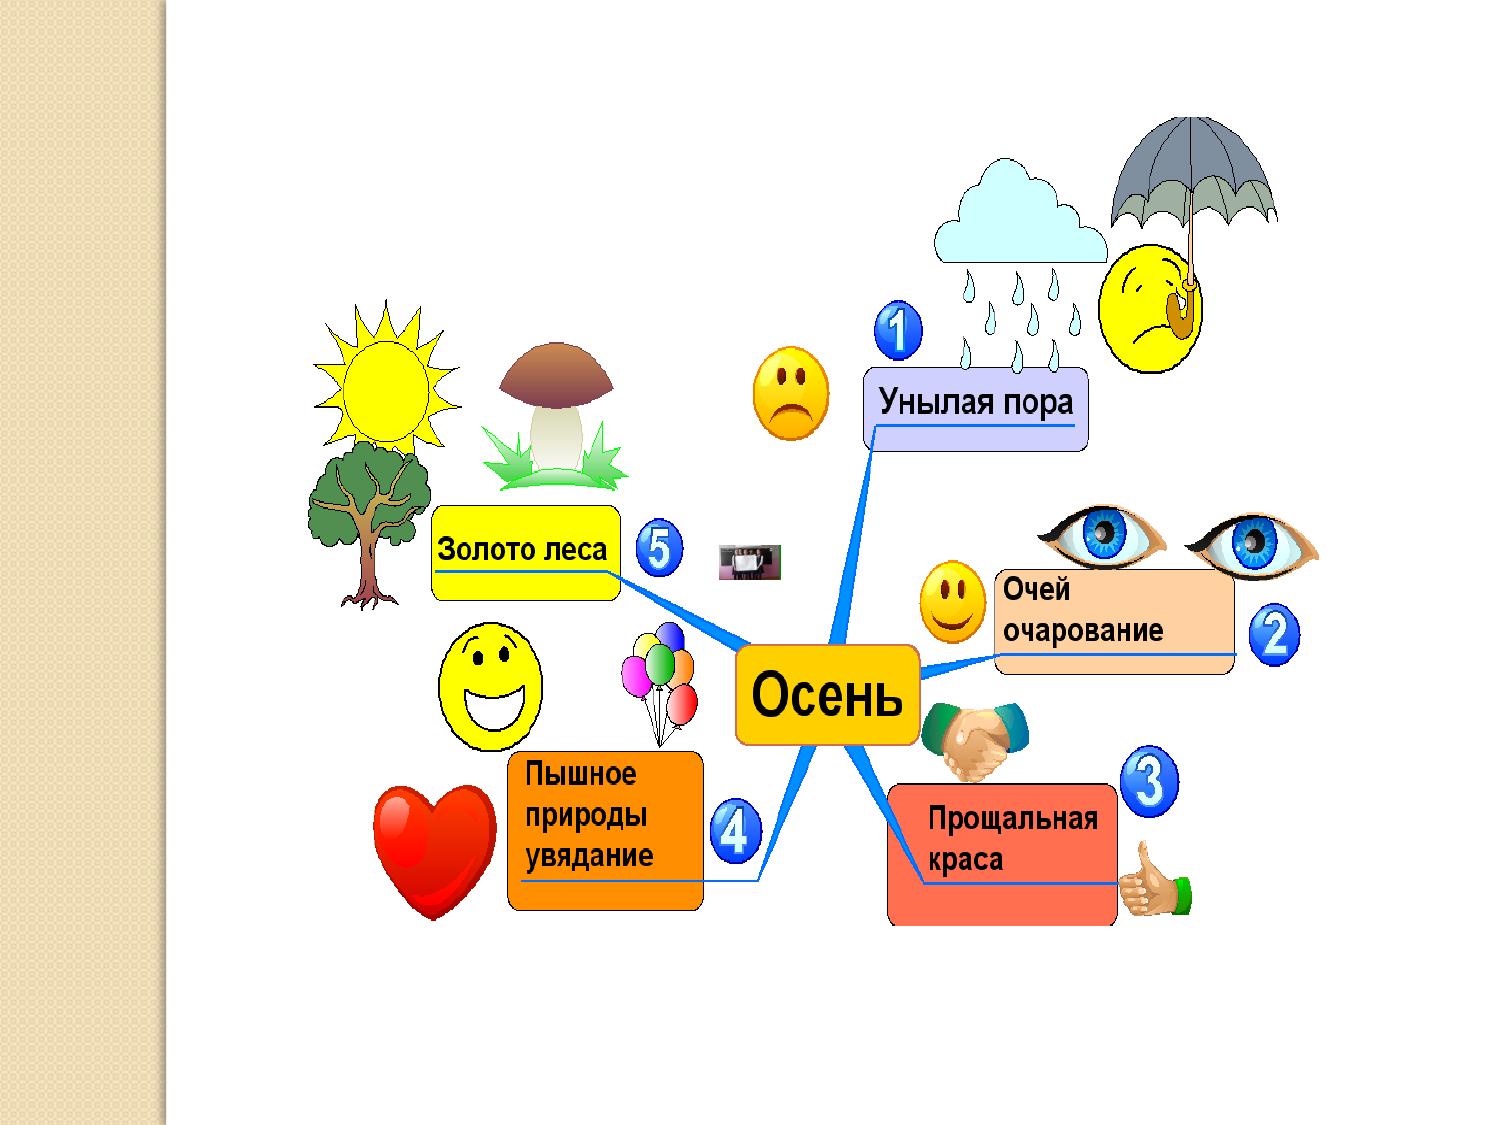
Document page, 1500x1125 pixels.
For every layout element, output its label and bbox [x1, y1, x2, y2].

picture [280, 116, 1337, 926]
text_box [718, 544, 782, 581]
